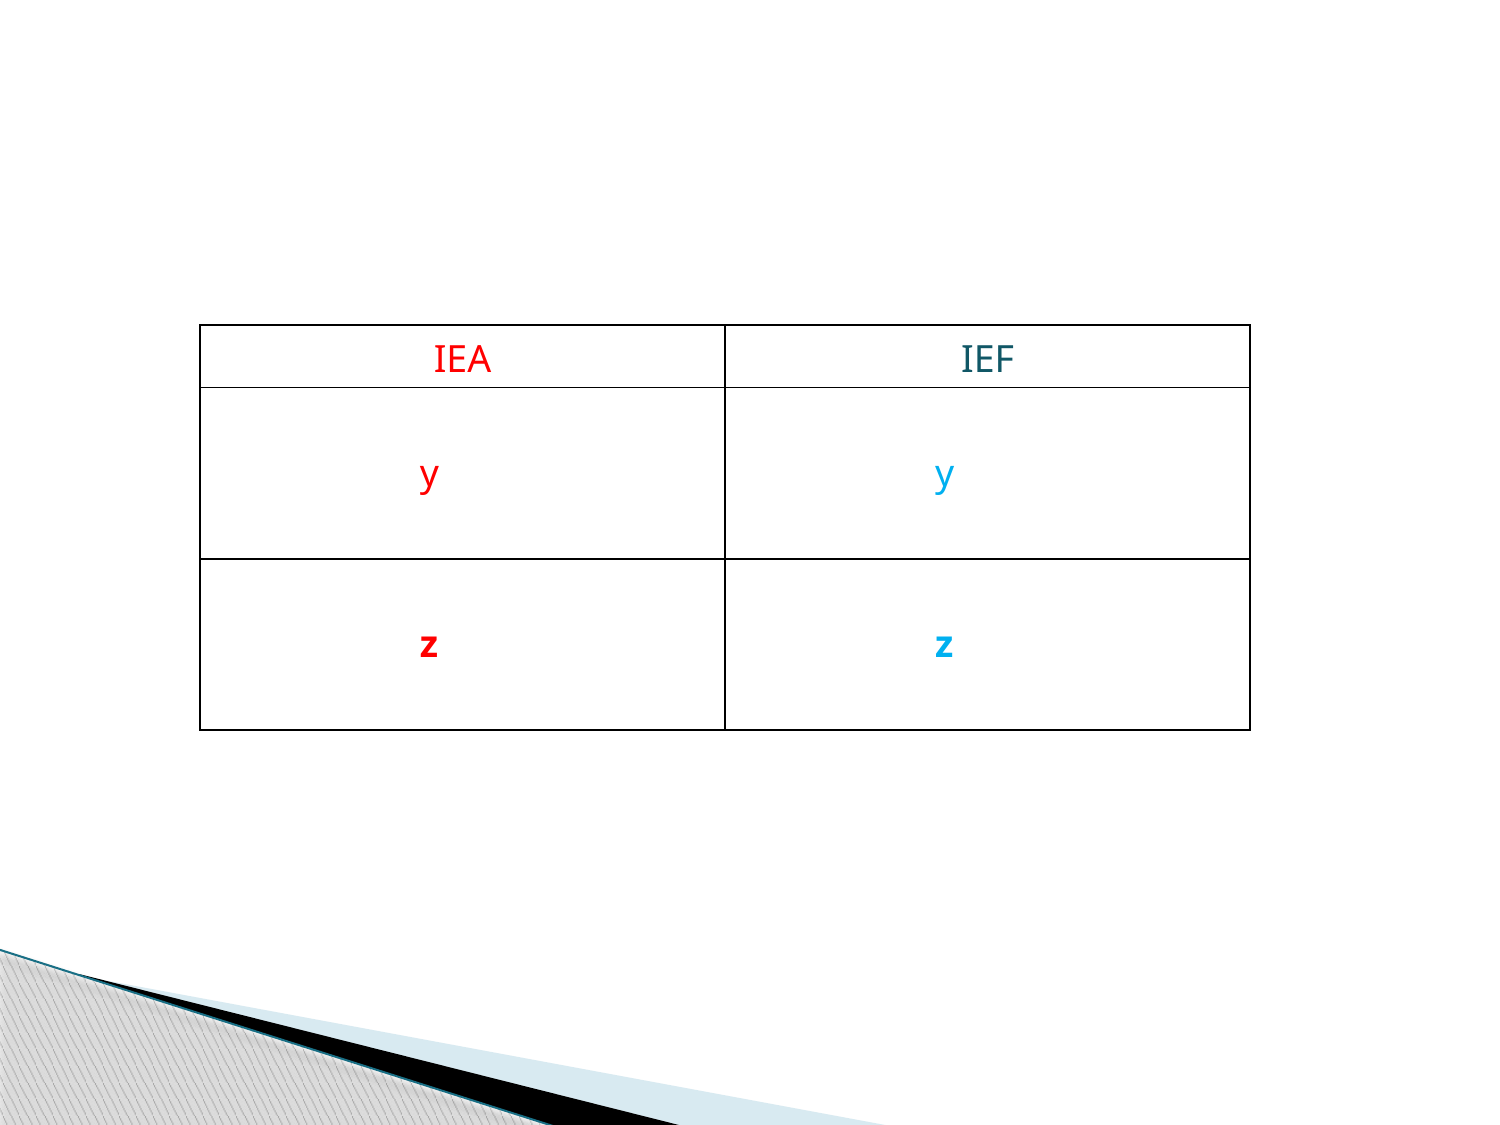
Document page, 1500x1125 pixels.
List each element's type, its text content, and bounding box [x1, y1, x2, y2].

table_header IEA [201, 326, 724, 391]
table_header y [726, 391, 1249, 558]
table_cell z [201, 560, 724, 729]
table_header IEF [726, 326, 1249, 391]
table_header y [201, 391, 724, 558]
table_cell z [726, 560, 1249, 729]
